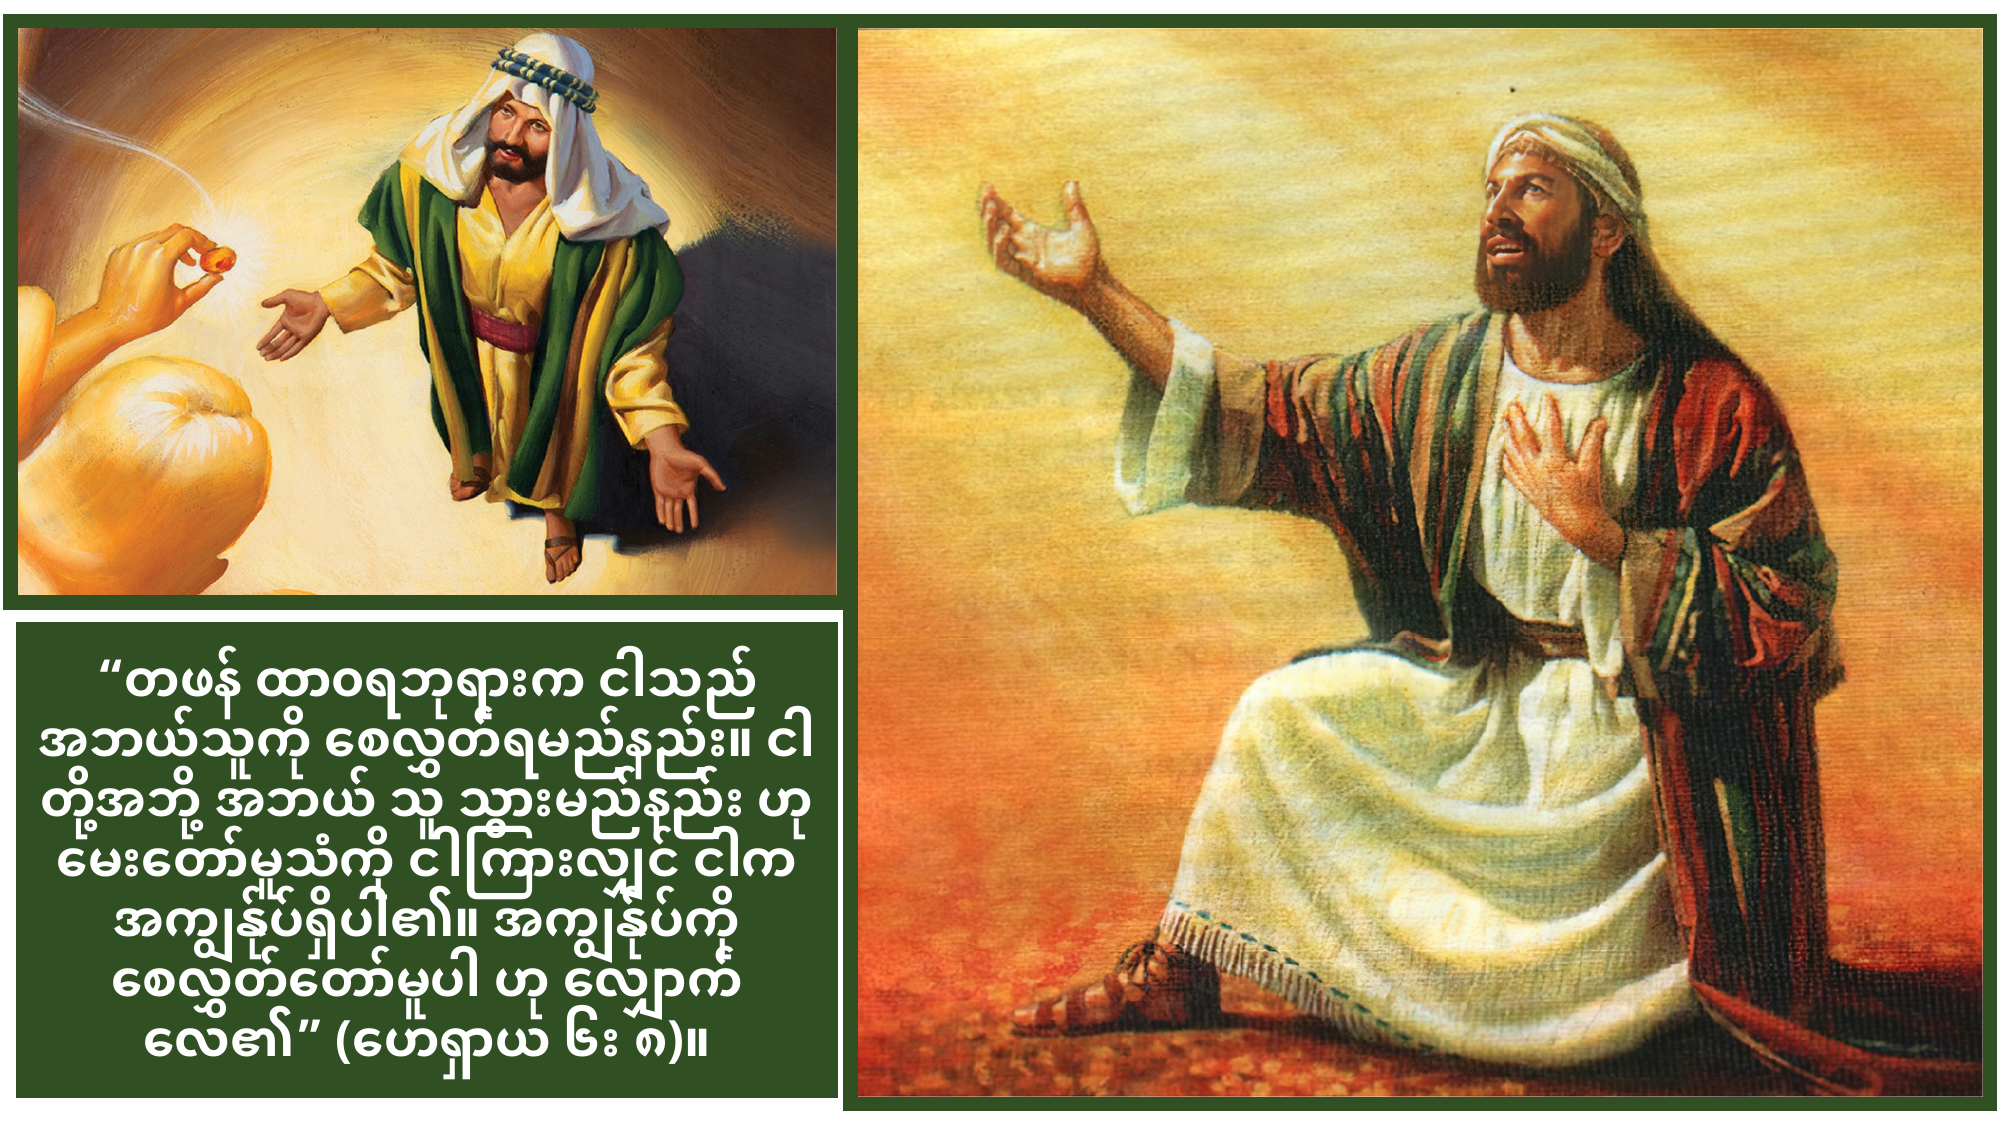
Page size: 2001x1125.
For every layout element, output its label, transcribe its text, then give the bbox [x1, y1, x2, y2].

text_box [16, 622, 838, 1098]
picture [857, 27, 1983, 1098]
picture [16, 27, 838, 596]
text_box “တဖန် ထာ၀ရဘုရားက ငါသည် အဘယ်သူကို စေလွှတ်ရမည်နည်း။ ငါတို့အဘို့ အဘယ် သူ သွားမည်နည်း ဟုမေးတော်မူသံကို ငါကြားလျှင် ငါက အကျွန်ုပ်ရှိပါ၏။ အကျွန်ုပ်ကို စေလွှတ်တော်မူပါ ဟု လျှောက်လေ၏” (ဟေရှာယ ၆း ၈)။ [17, 639, 837, 1075]
